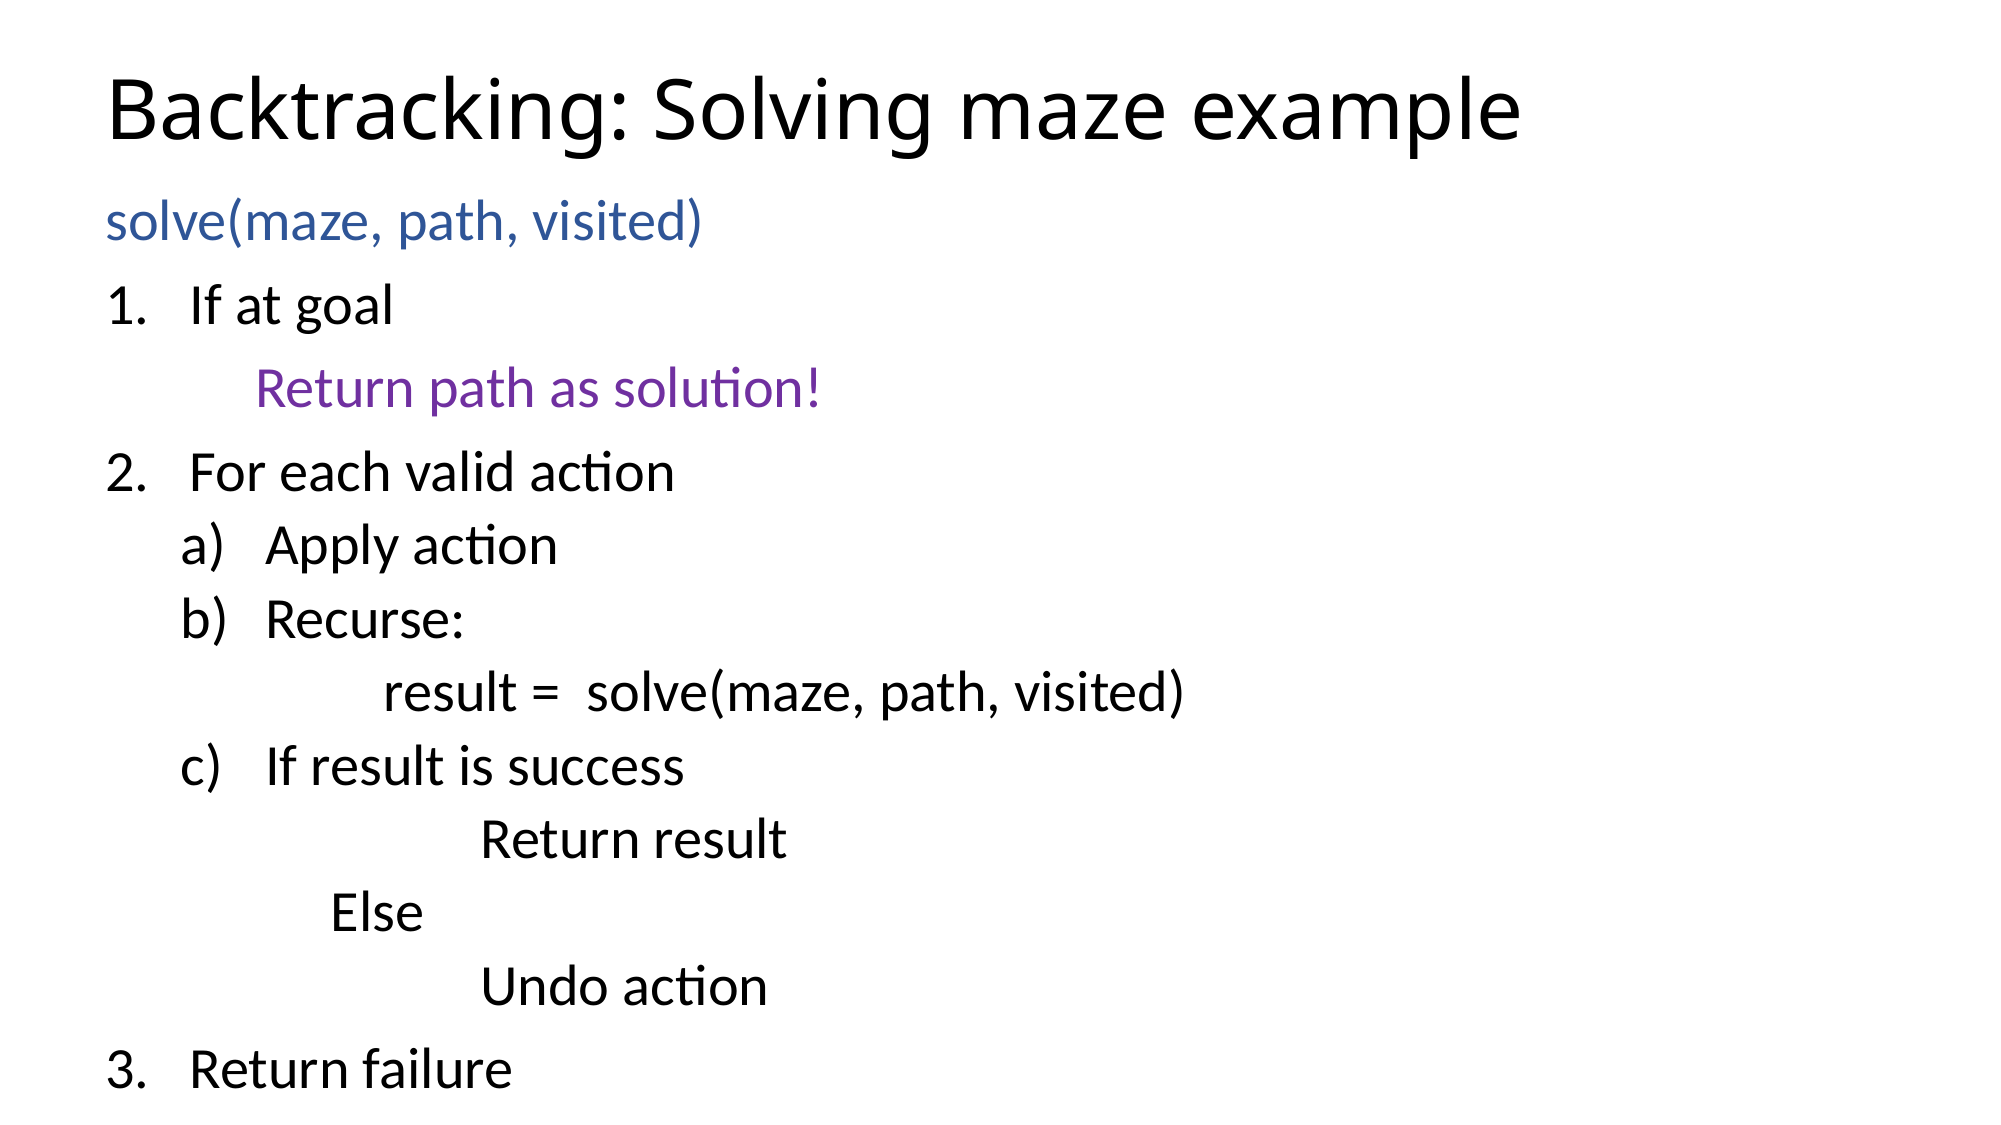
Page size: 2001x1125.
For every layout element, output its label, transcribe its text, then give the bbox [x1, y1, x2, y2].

list solve(maze, path, visited) If at goal Return path as solution! For each valid action Apply action Recurse: result = solve(maze, path, visited) If result is success Return result Else Undo action Return failure [90, 182, 1260, 518]
title Backtracking: Solving maze example [90, 60, 1816, 164]
